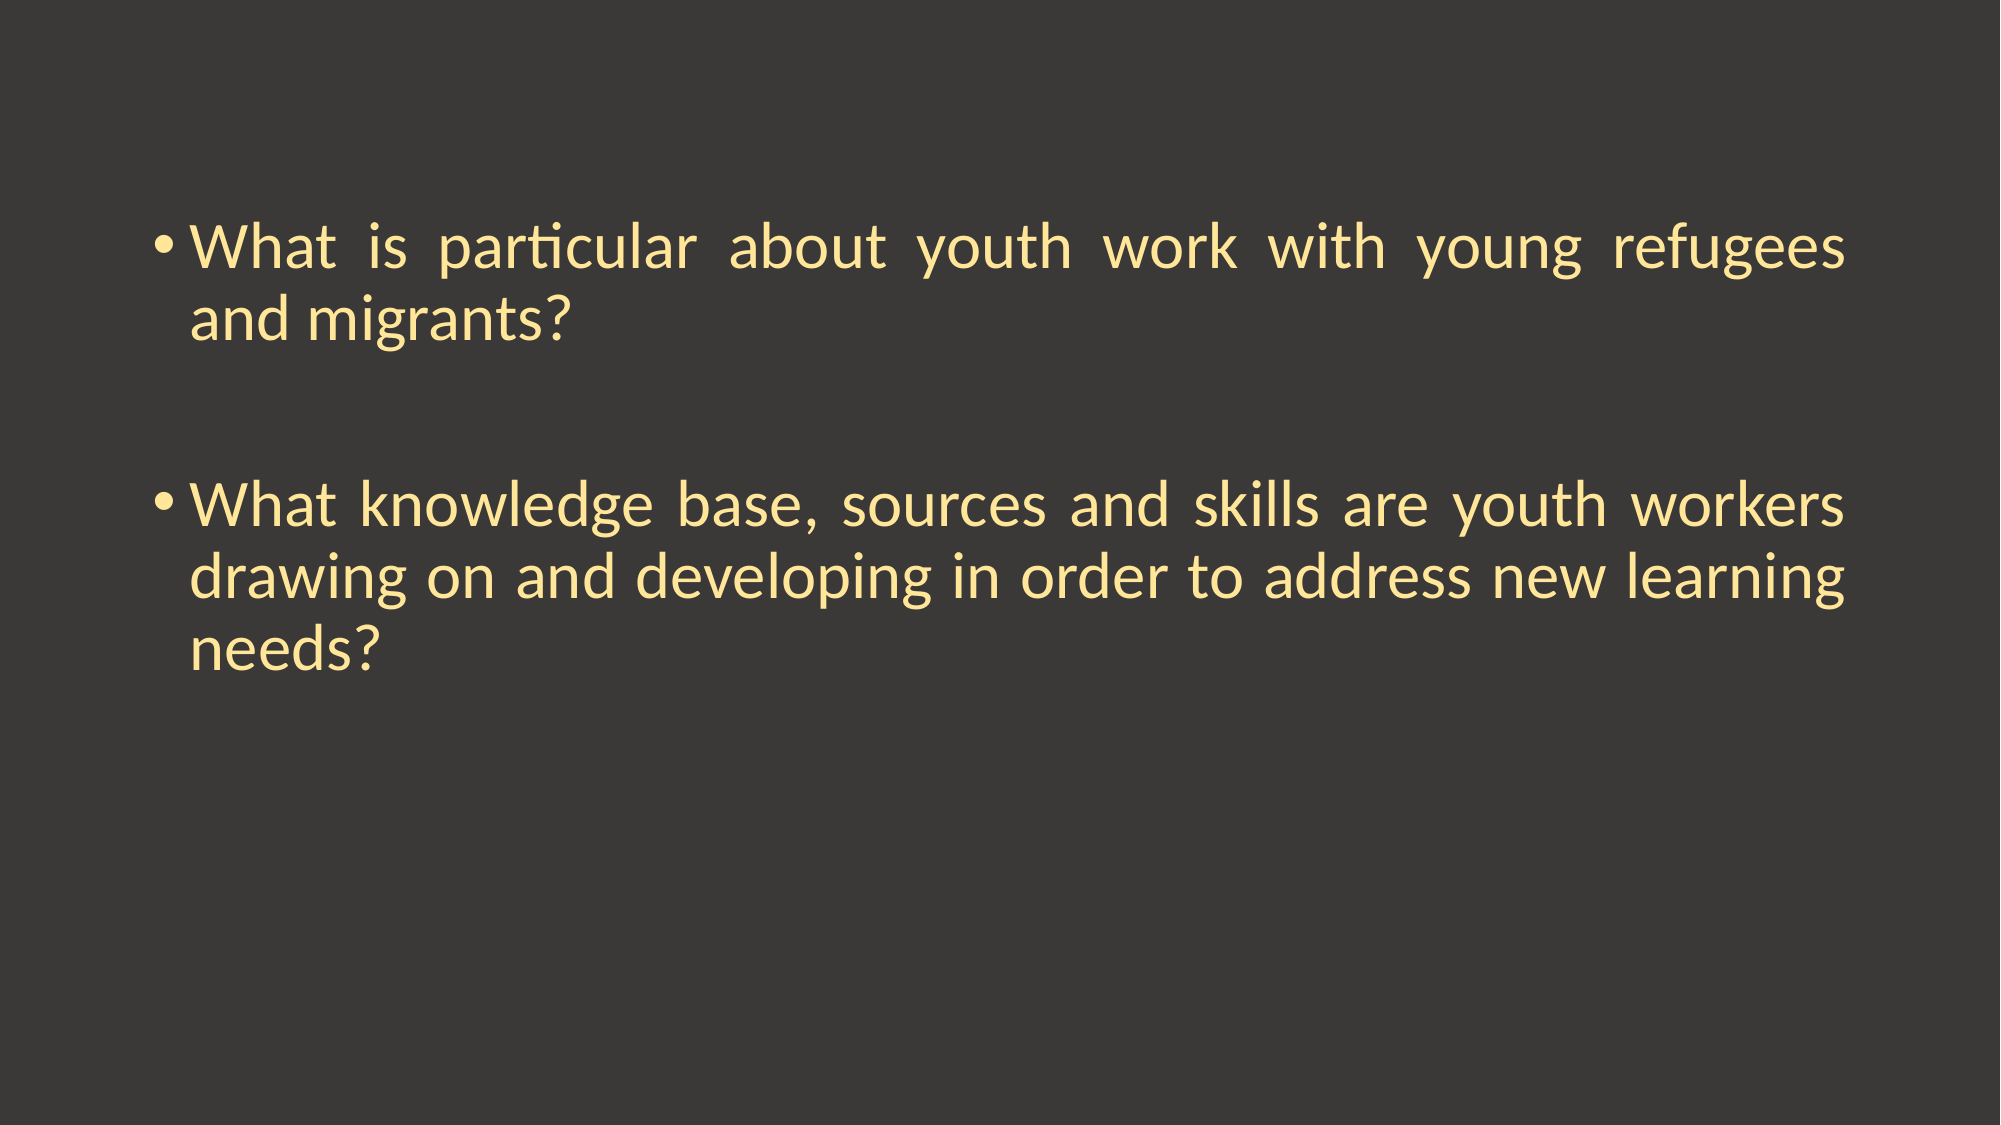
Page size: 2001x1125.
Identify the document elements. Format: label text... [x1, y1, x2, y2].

list What is particular about youth work with young refugees and migrants? What knowledge base, sources and skills are youth workers drawing on and developing in order to address new learning needs? [137, 203, 1863, 1014]
